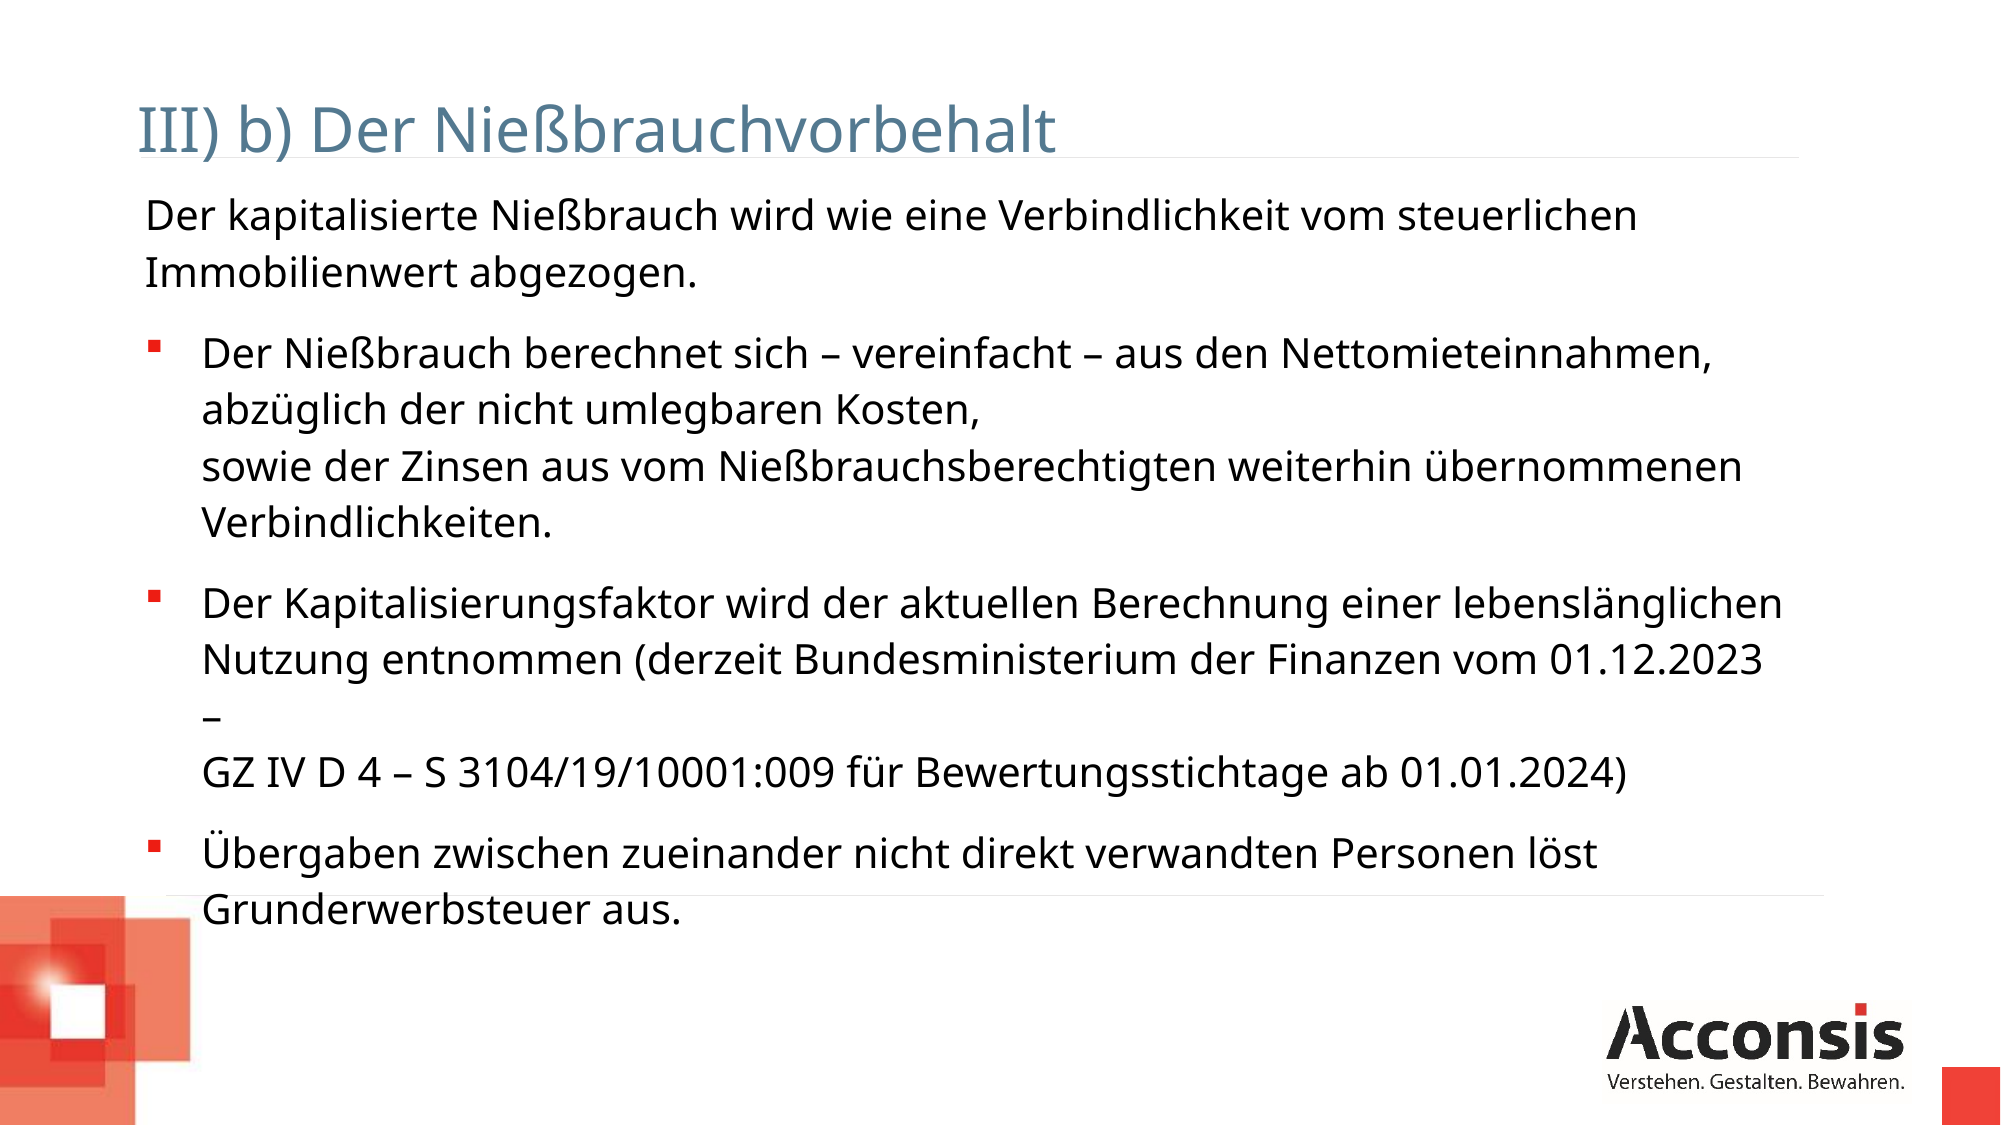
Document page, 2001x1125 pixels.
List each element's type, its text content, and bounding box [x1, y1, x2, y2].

picture [1942, 1067, 2001, 1125]
text_box III) b) Der Nießbrauchvorbehalt [122, 39, 1956, 158]
text_box Der kapitalisierte Nießbrauch wird wie eine Verbindlichkeit vom steuerlichen Immobilienwert abgezogen. Der Nießbrauch berechnet sich – vereinfacht – aus den Nettomieteinnahmen, abzüglich der nicht umlegbaren Kosten, sowie der Zinsen aus vom Nießbrauchsberechtigten weiterhin übernommenen Verbindlichkeiten. Der Kapitalisierungsfaktor wird der aktuellen Berechnung einer lebenslänglichen Nutzung entnommen (derzeit Bundesministerium der Finanzen vom 01.12.2023 – GZ IV D 4 – S 3104/19/10001:009 für Bewertungsstichtage ab 01.01.2024) Übergaben zwischen zueinander nicht direkt verwandten Personen löst Grunderwerbsteuer aus. [130, 175, 1810, 941]
picture [0, 896, 310, 1125]
picture [1602, 1000, 1912, 1104]
